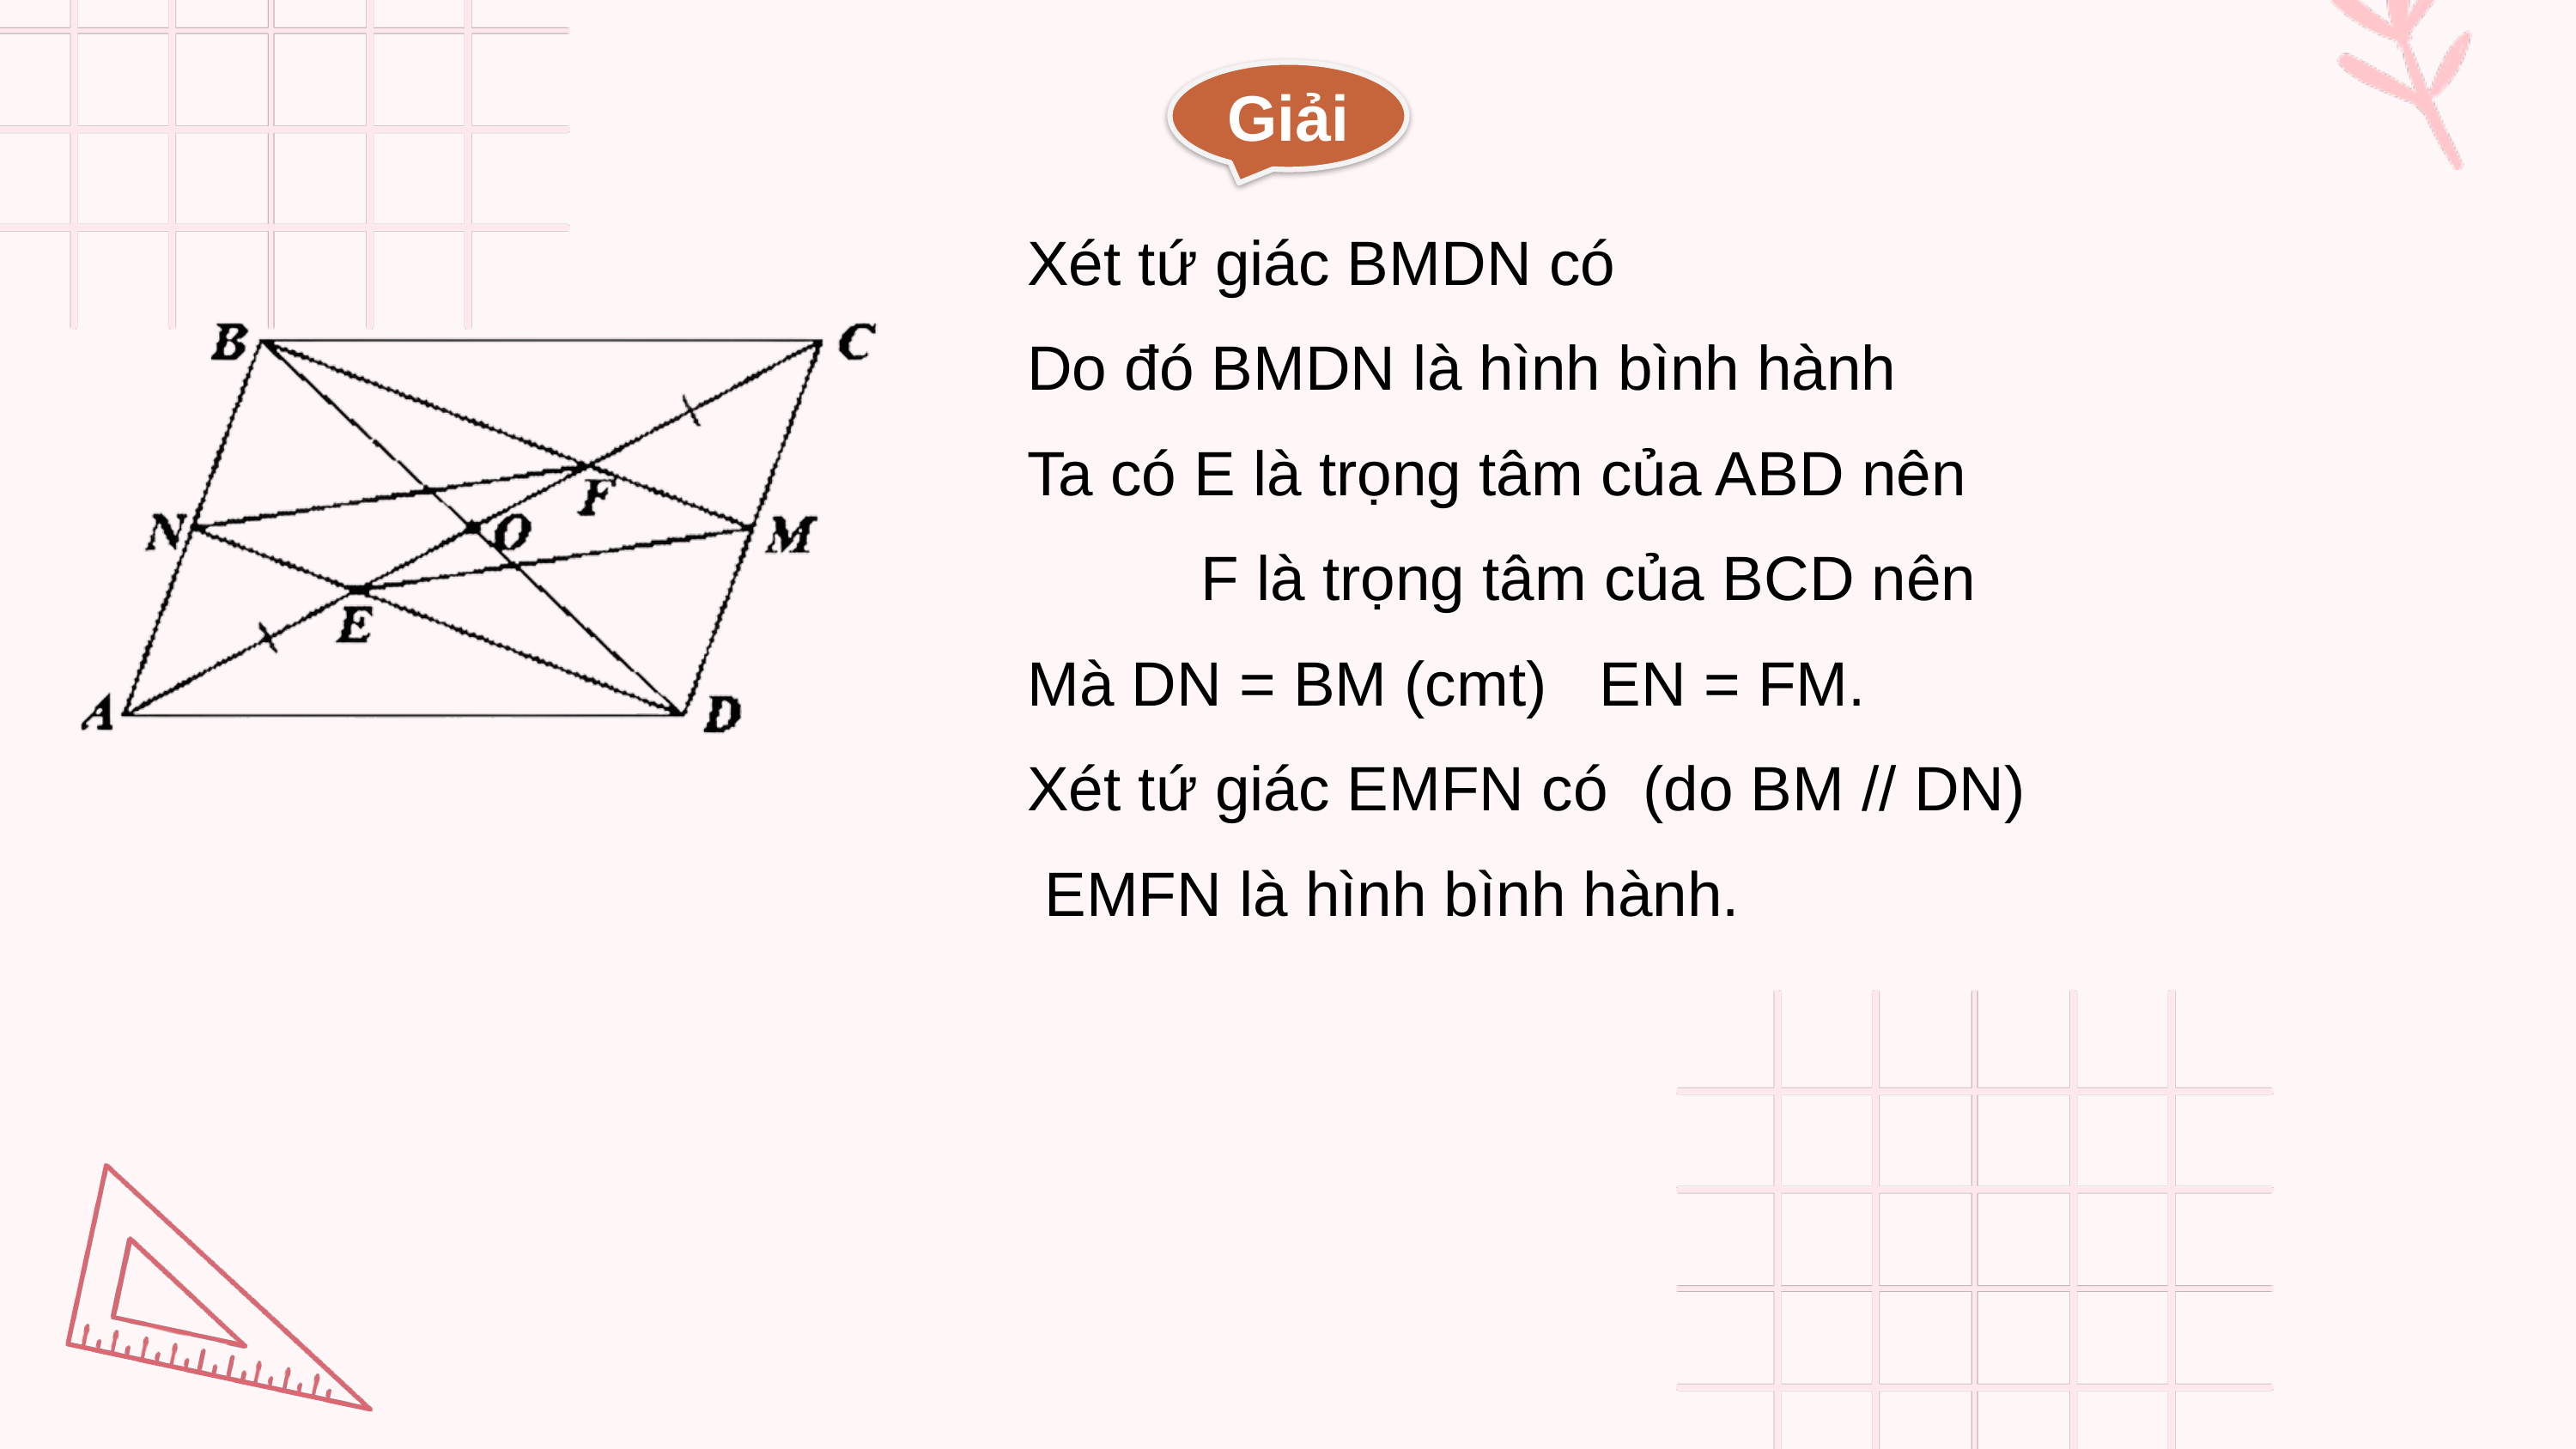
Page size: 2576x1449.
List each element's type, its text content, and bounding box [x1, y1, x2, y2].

text_box Giải [1170, 62, 1407, 184]
picture [2323, 0, 2476, 170]
picture [65, 1163, 410, 1411]
picture [0, 0, 916, 762]
picture [1676, 990, 2275, 1449]
